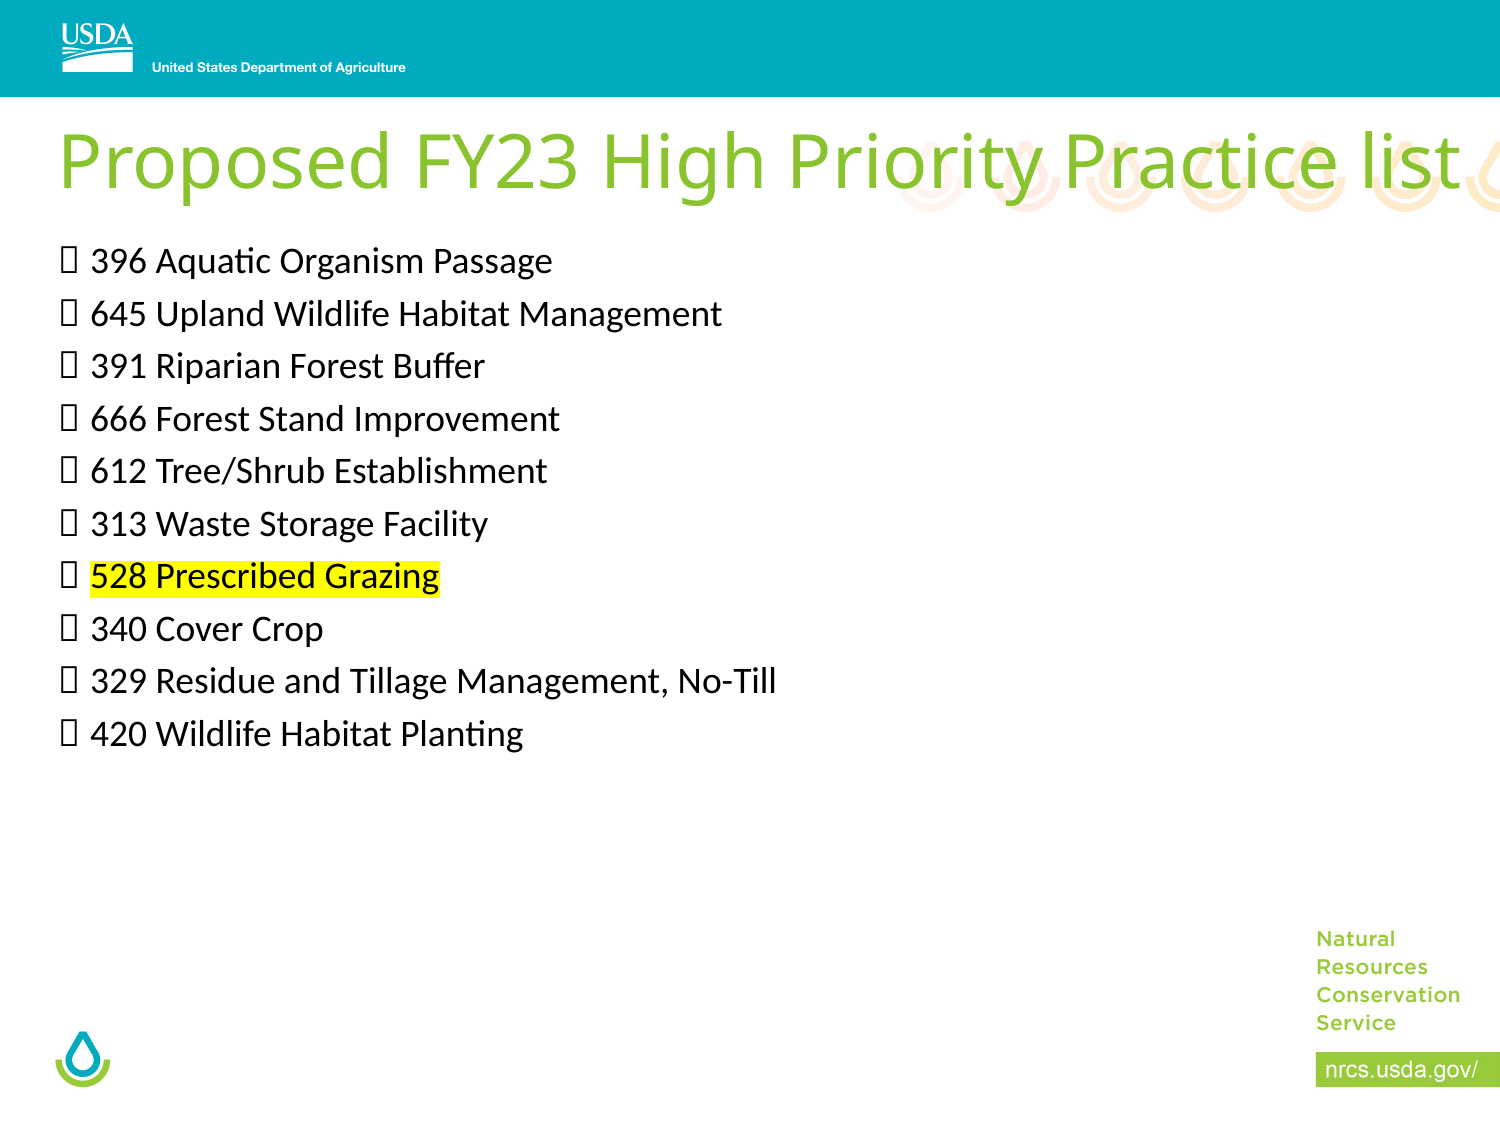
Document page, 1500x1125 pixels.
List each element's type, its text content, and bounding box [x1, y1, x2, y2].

list  396 Aquatic Organism Passage  645 Upland Wildlife Habitat Management  391 Riparian Forest Buffer  666 Forest Stand Improvement  612 Tree/Shrub Establishment  313 Waste Storage Facility  528 Prescribed Grazing  340 Cover Crop  329 Residue and Tillage Management, No-Till  420 Wildlife Habitat Planting [42, 228, 1457, 804]
picture [0, 0, 1500, 1125]
text_box Proposed FY23 High Priority Practice list [42, 106, 1480, 211]
